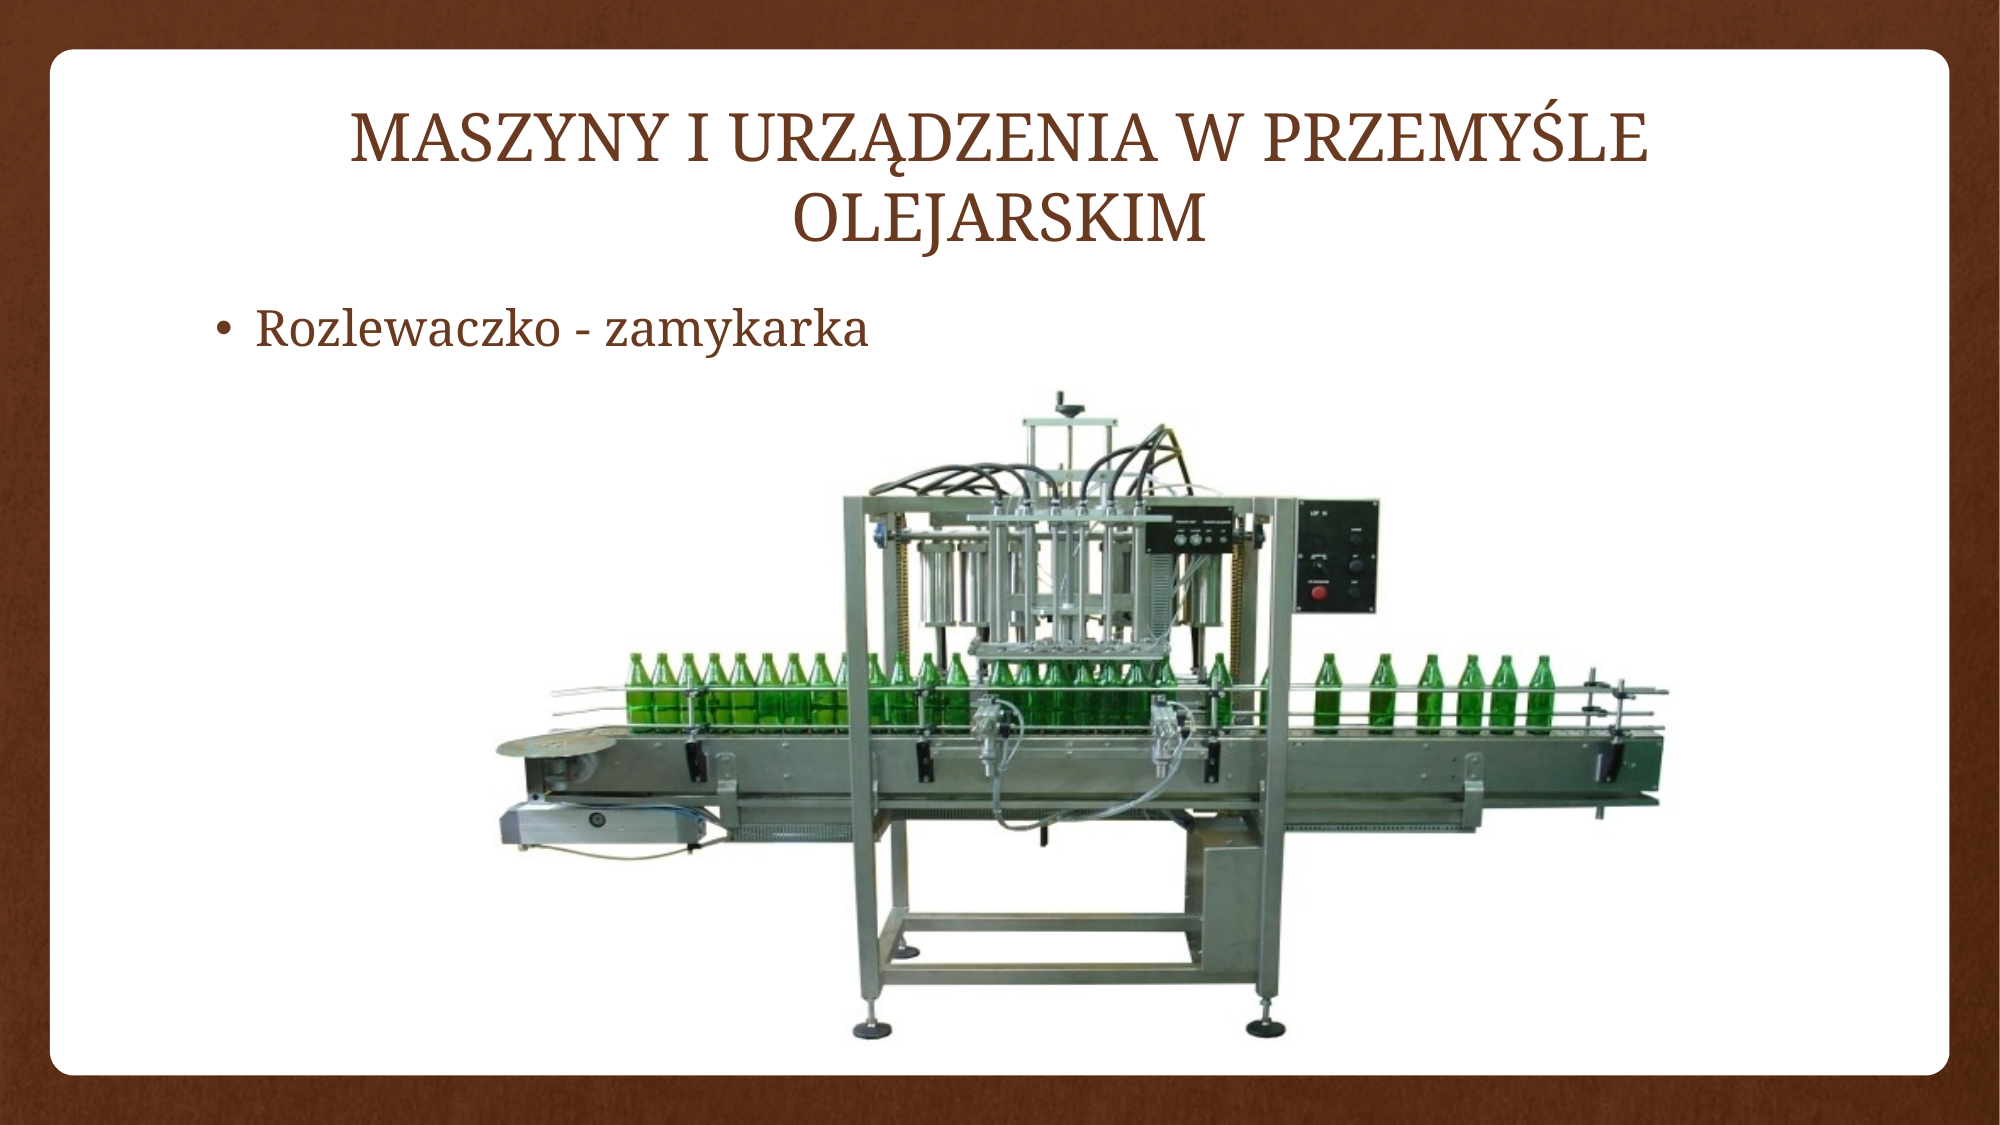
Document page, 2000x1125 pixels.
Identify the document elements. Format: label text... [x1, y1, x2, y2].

title MASZYNY I URZĄDZENIA W PRZEMYŚLE OLEJARSKIM [199, 70, 1800, 263]
picture [491, 385, 1679, 1046]
list Rozlewaczko - zamykarka [199, 295, 1800, 996]
